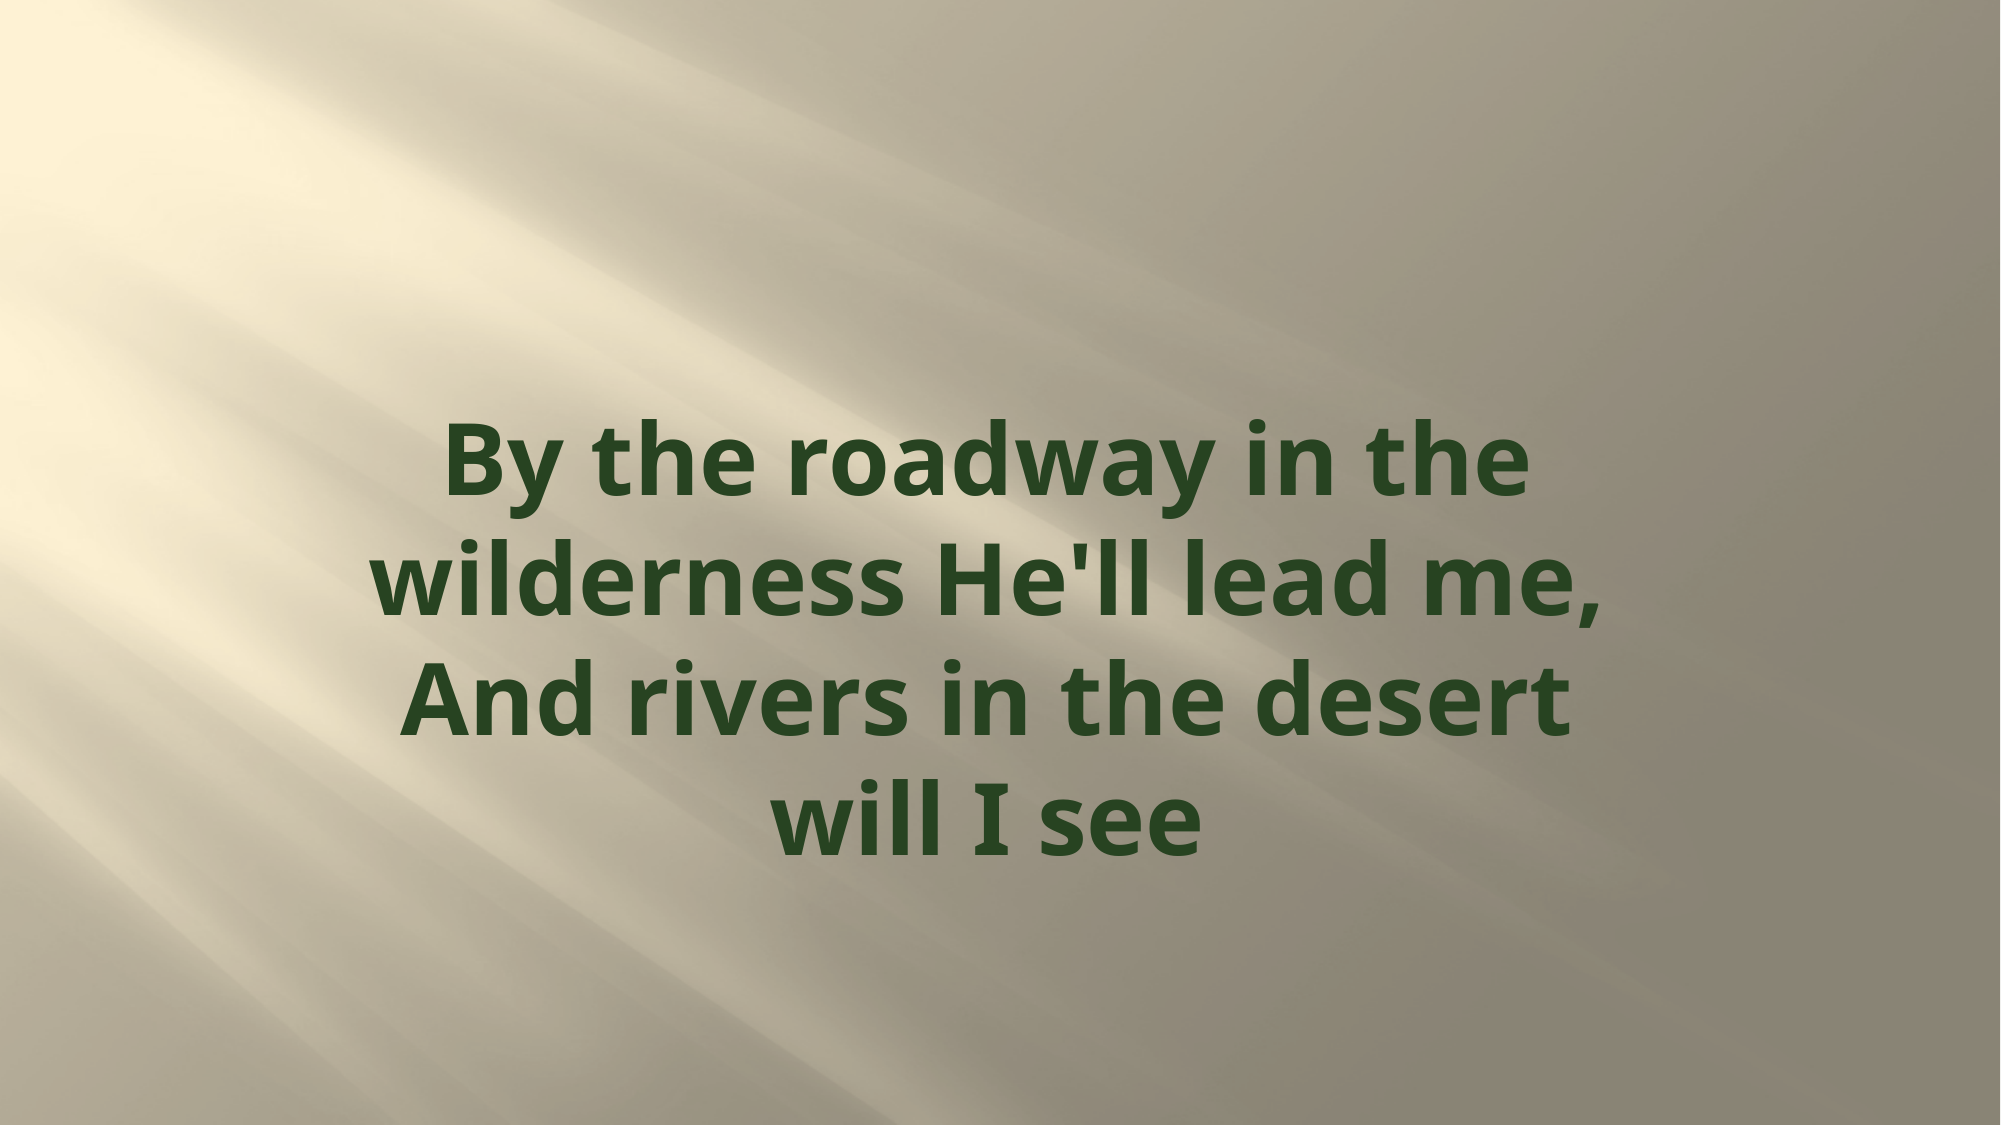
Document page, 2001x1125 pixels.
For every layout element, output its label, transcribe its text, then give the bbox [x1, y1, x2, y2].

title By the roadway in the wilderness He'll lead me, And rivers in the desert will I see [312, 50, 1663, 875]
